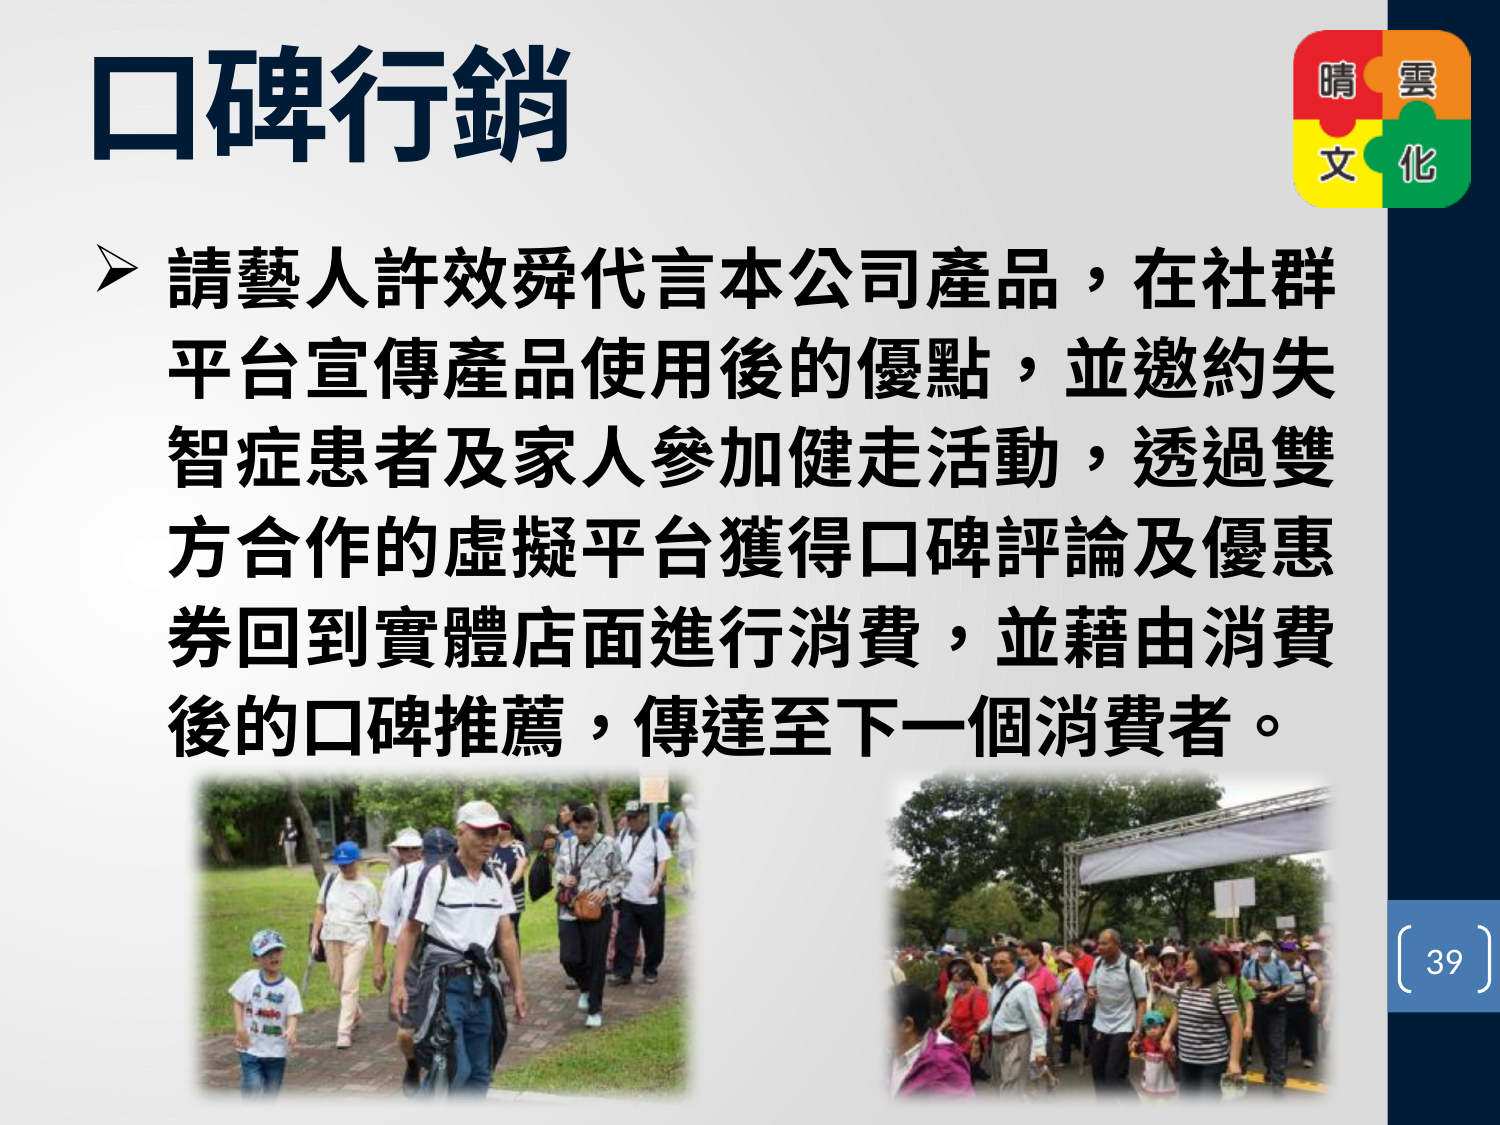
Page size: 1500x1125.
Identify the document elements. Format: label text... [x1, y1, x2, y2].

picture [877, 762, 1342, 1111]
picture [182, 762, 704, 1111]
slide_number 39 [1397, 925, 1492, 994]
title 口碑行銷 [66, 7, 1317, 195]
list 請藝人許效舜代言本公司產品，在社群平台宣傳產品使用後的優點，並邀約失智症患者及家人參加健走活動，透過雙方合作的虛擬平台獲得口碑評論及優惠券回到實體店面進行消費，並藉由消費後的口碑推薦，傳達至下一個消費者。 [5, 219, 1353, 1008]
picture [1293, 30, 1471, 208]
